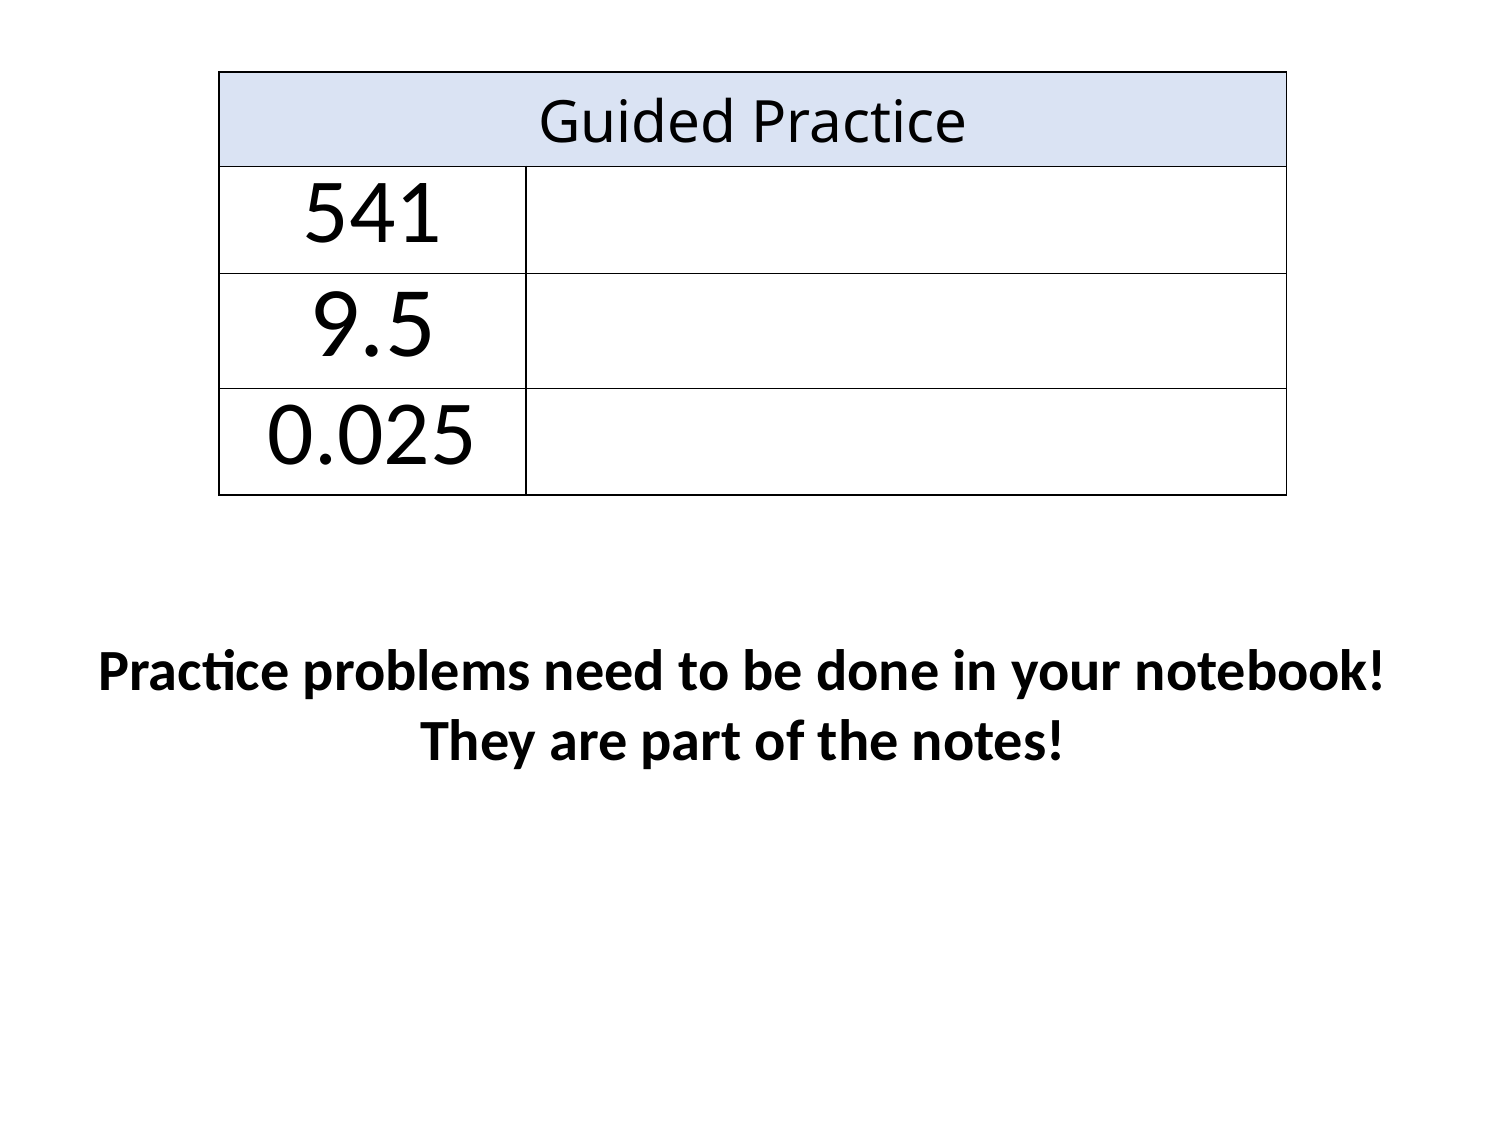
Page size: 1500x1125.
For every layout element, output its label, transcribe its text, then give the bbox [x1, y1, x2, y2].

table_cell 541 [220, 167, 525, 273]
table_cell [527, 389, 1286, 494]
table_cell 0.025 [220, 389, 525, 494]
table_cell 9.5 [220, 274, 525, 388]
text_box Practice problems need to be done in your notebook! They are part of the notes! [71, 624, 1414, 780]
table_header Guided Practice [220, 73, 1286, 166]
table_cell [527, 274, 1286, 388]
table_cell [527, 167, 1286, 273]
